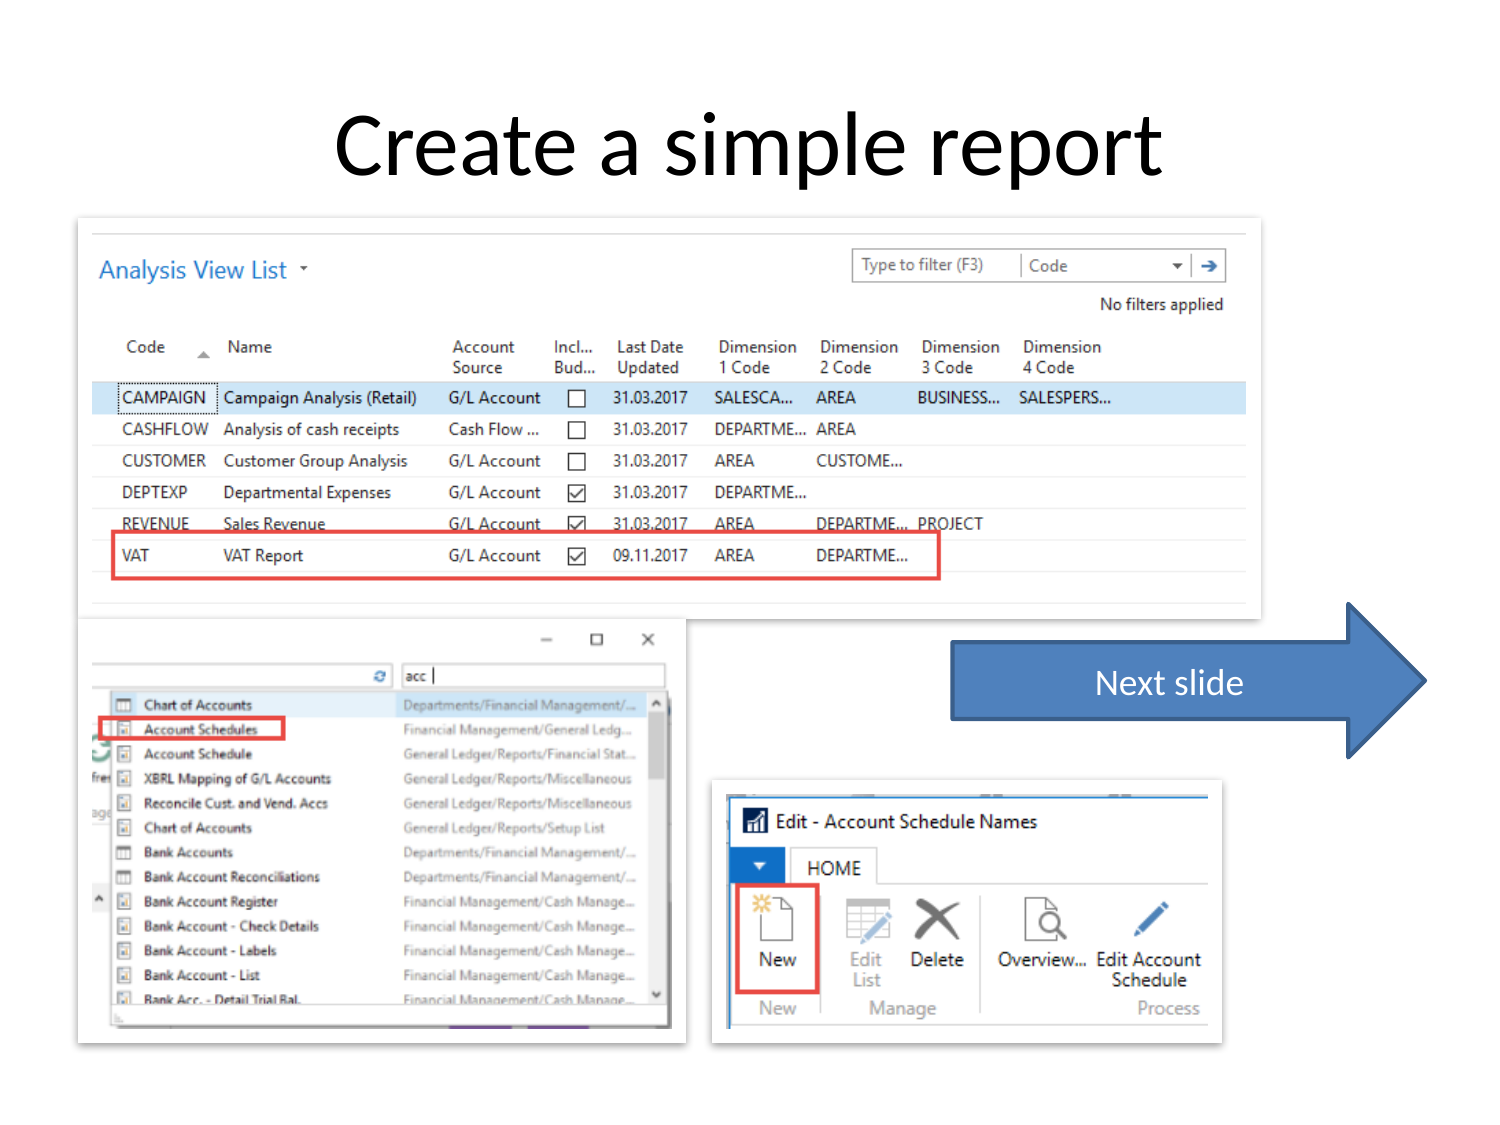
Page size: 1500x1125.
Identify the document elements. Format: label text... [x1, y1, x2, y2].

text_box Next slide [950, 601, 1428, 760]
title Create a simple report [75, 45, 1425, 233]
picture [91, 232, 1247, 605]
picture [726, 793, 1208, 1029]
picture [91, 633, 673, 1029]
